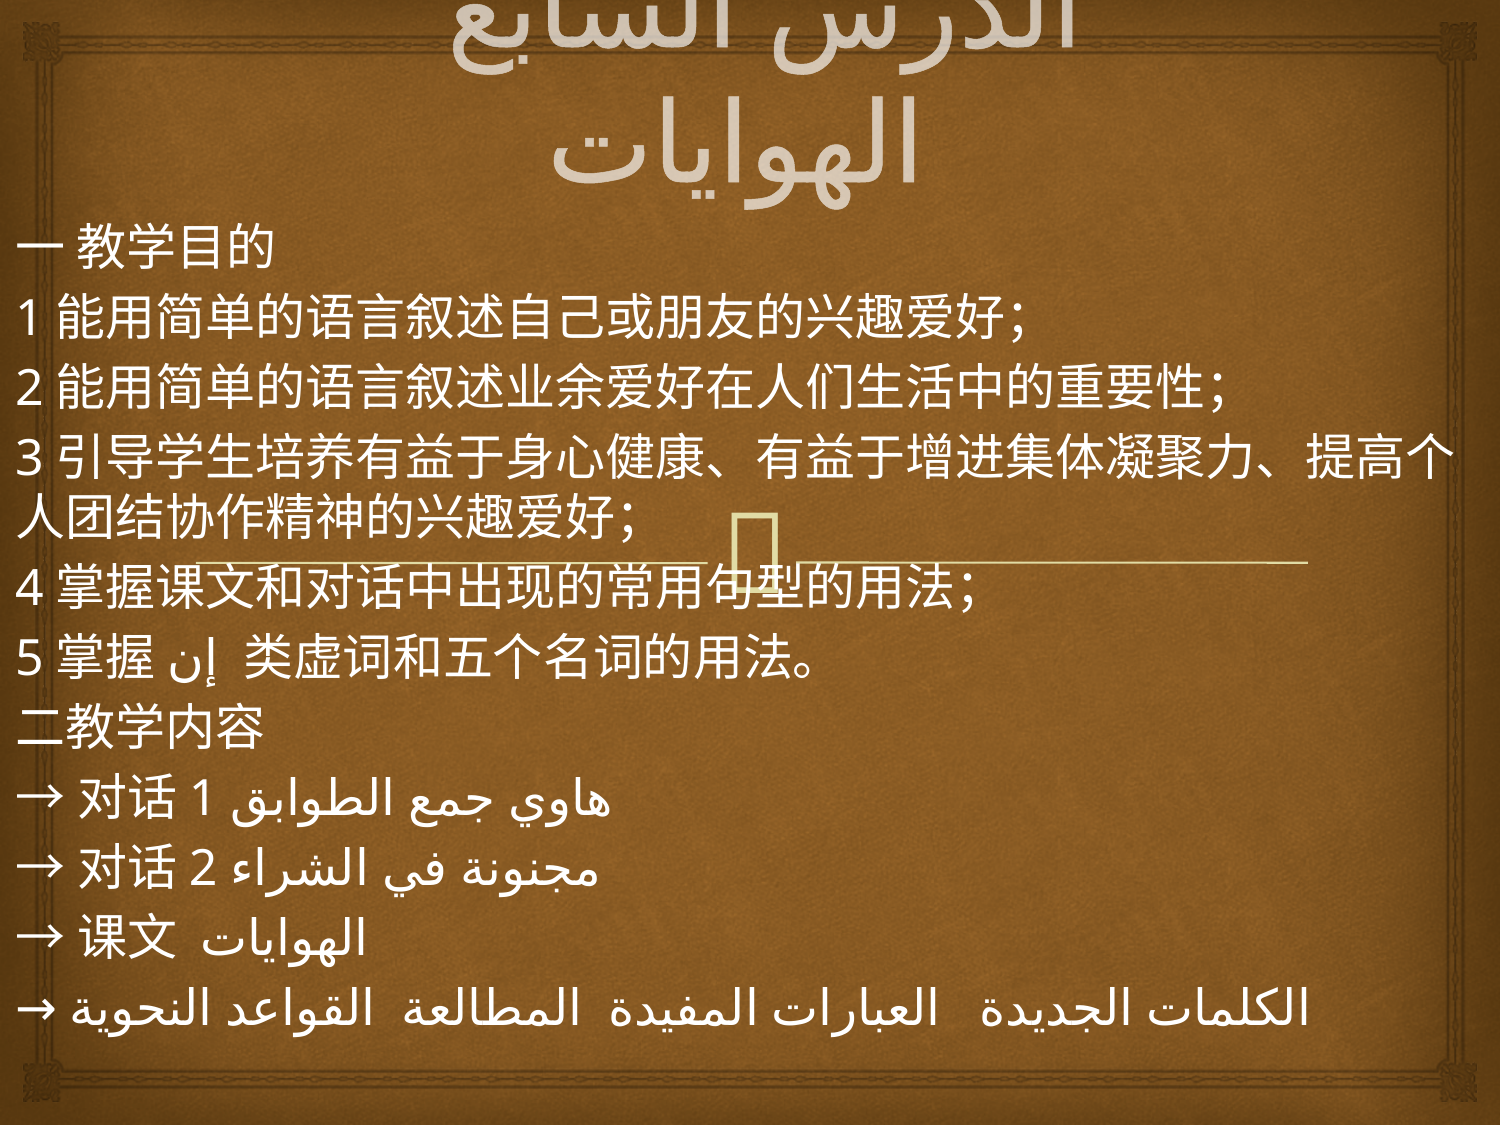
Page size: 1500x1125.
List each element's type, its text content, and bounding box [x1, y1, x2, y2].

picture [0, 0, 1500, 1125]
subtitle 一 教学目的 1能用简单的语言叙述自己或朋友的兴趣爱好； 2能用简单的语言叙述业余爱好在人们生活中的重要性； 3引导学生培养有益于身心健康、有益于增进集体凝聚力、提高个人团结协作精神的兴趣爱好； 4掌握课文和对话中出现的常用句型的用法； 5掌握إن 类虚词和五个名词的用法。 二教学内容 →对话1 هاوي جمع الطوابق →对话2 مجنونة في الشراء →课文 الهوايات → الكلمات الجديدة العبارات المفيدة المطالعة القواعد النحوية [0, 208, 1495, 1125]
title الدرس السابع الهوايات [253, 54, 1247, 208]
